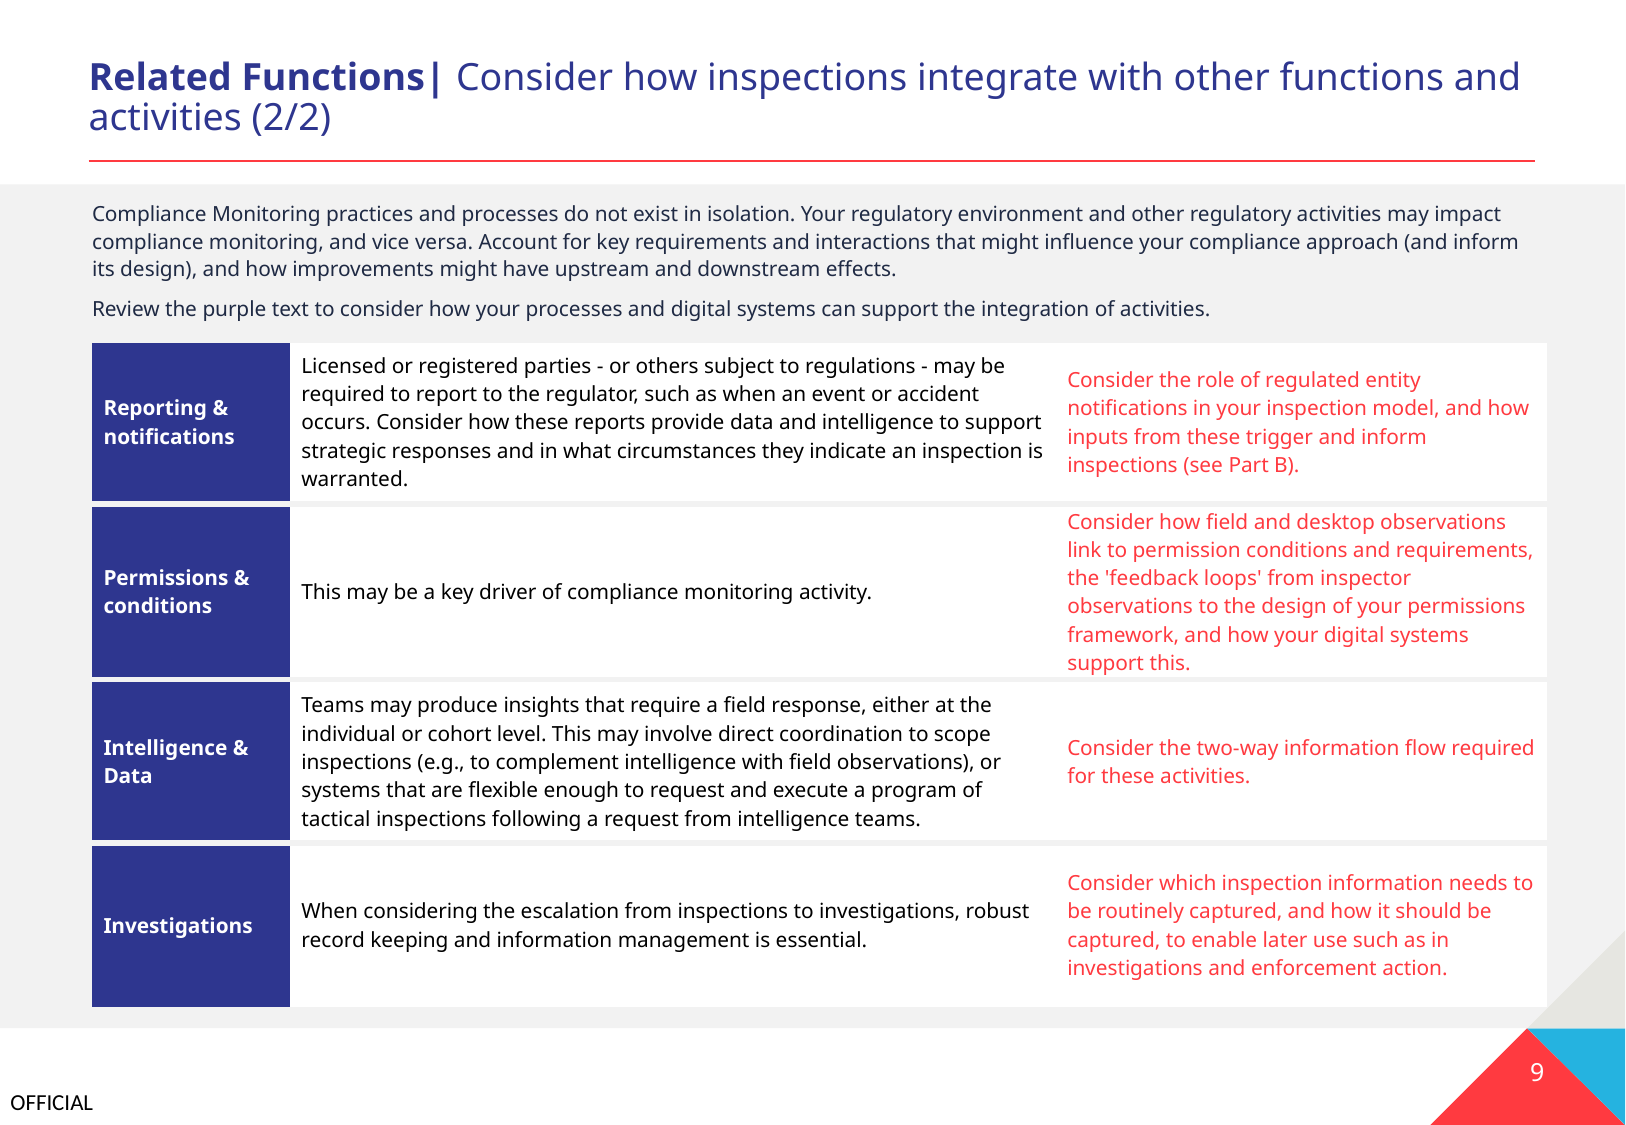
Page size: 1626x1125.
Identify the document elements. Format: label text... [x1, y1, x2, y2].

title Related Functions| Consider how inspections integrate with other functions and activities (2/2) [88, 49, 1536, 146]
table_cell Consider the two-way information flow required for these activities. [1055, 682, 1547, 840]
list Compliance Monitoring practices and processes do not exist in isolation. Your regulatory environment and other regulatory activities may impact compliance monitoring, and vice versa. Account for key requirements and interactions that might influence your compliance approach (and inform its design), and how improvements might have upstream and downstream effects. ​ Review the purple text to consider how your processes and digital systems can support the integration of activities. [92, 190, 1536, 338]
table_header Reporting & notifications [92, 343, 290, 501]
table_cell When considering the escalation from inspections to investigations, robust record keeping and information management is essential. [290, 846, 1055, 1007]
table_header Consider the role of regulated entity notifications in your inspection model, and how inputs from these trigger and inform inspections (see Part B). [1055, 343, 1547, 501]
table_cell Consider how field and desktop observations link to permission conditions and requirements, the 'feedback loops' from inspector observations to the design of your permissions framework, and how your digital systems support this. [1055, 507, 1547, 677]
table_cell Permissions & conditions [92, 507, 290, 677]
table_cell Consider which inspection information needs to be routinely captured, and how it should be captured, to enable later use such as in investigations and enforcement action. [1055, 846, 1547, 1007]
table_cell Intelligence & Data [92, 682, 290, 840]
table_cell This may be a key driver of compliance monitoring activity. [290, 507, 1055, 677]
table_header Licensed or registered parties - or others subject to regulations - may be required to report to the regulator, such as when an event or accident occurs. Consider how these reports provide data and intelligence to support strategic responses and in what circumstances they indicate an inspection is warranted. [290, 343, 1055, 501]
table_cell Teams may produce insights that require a field response, either at the individual or cohort level. This may involve direct coordination to scope inspections (e.g., to complement intelligence with field observations), or systems that are flexible enough to request and execute a program of tactical inspections following a request from intelligence teams. [290, 682, 1055, 840]
table_cell Investigations [92, 846, 290, 1007]
